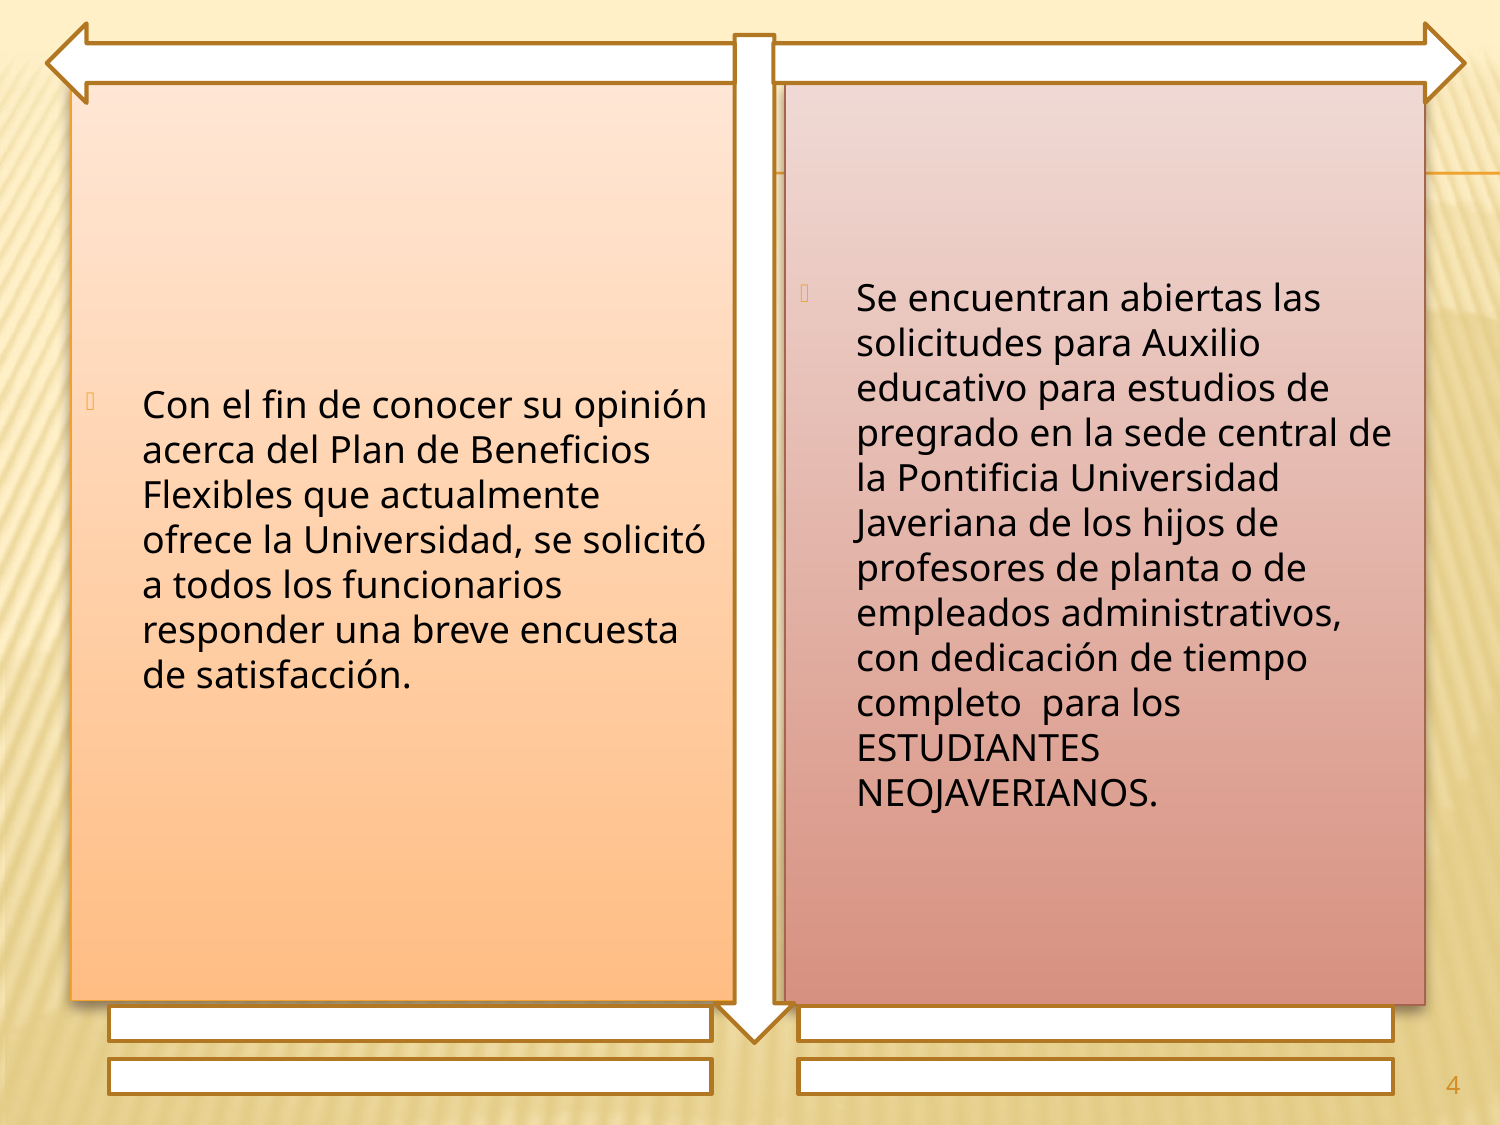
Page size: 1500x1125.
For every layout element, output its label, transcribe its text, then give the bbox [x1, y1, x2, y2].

text_box [107, 1004, 714, 1043]
text_box [796, 1057, 1395, 1096]
text_box [771, 21, 1467, 105]
text_box [712, 32, 797, 1046]
list Con el fin de conocer su opinión acerca del Plan de Beneficios Flexibles que actualmente ofrece la Universidad, se solicitó a todos los funcionarios responder una breve encuesta de satisfacción. [70, 86, 732, 1001]
text_box [44, 21, 737, 105]
list Se encuentran abiertas las solicitudes para Auxilio educativo para estudios de pregrado en la sede central de la Pontificia Universidad Javeriana de los hijos de profesores de planta o de empleados administrativos, con dedicación de tiempo completo para los ESTUDIANTES NEOJAVERIANOS. [784, 86, 1426, 1006]
text_box [107, 1057, 714, 1096]
slide_number 4 [1350, 1062, 1475, 1103]
text_box [796, 1004, 1395, 1043]
